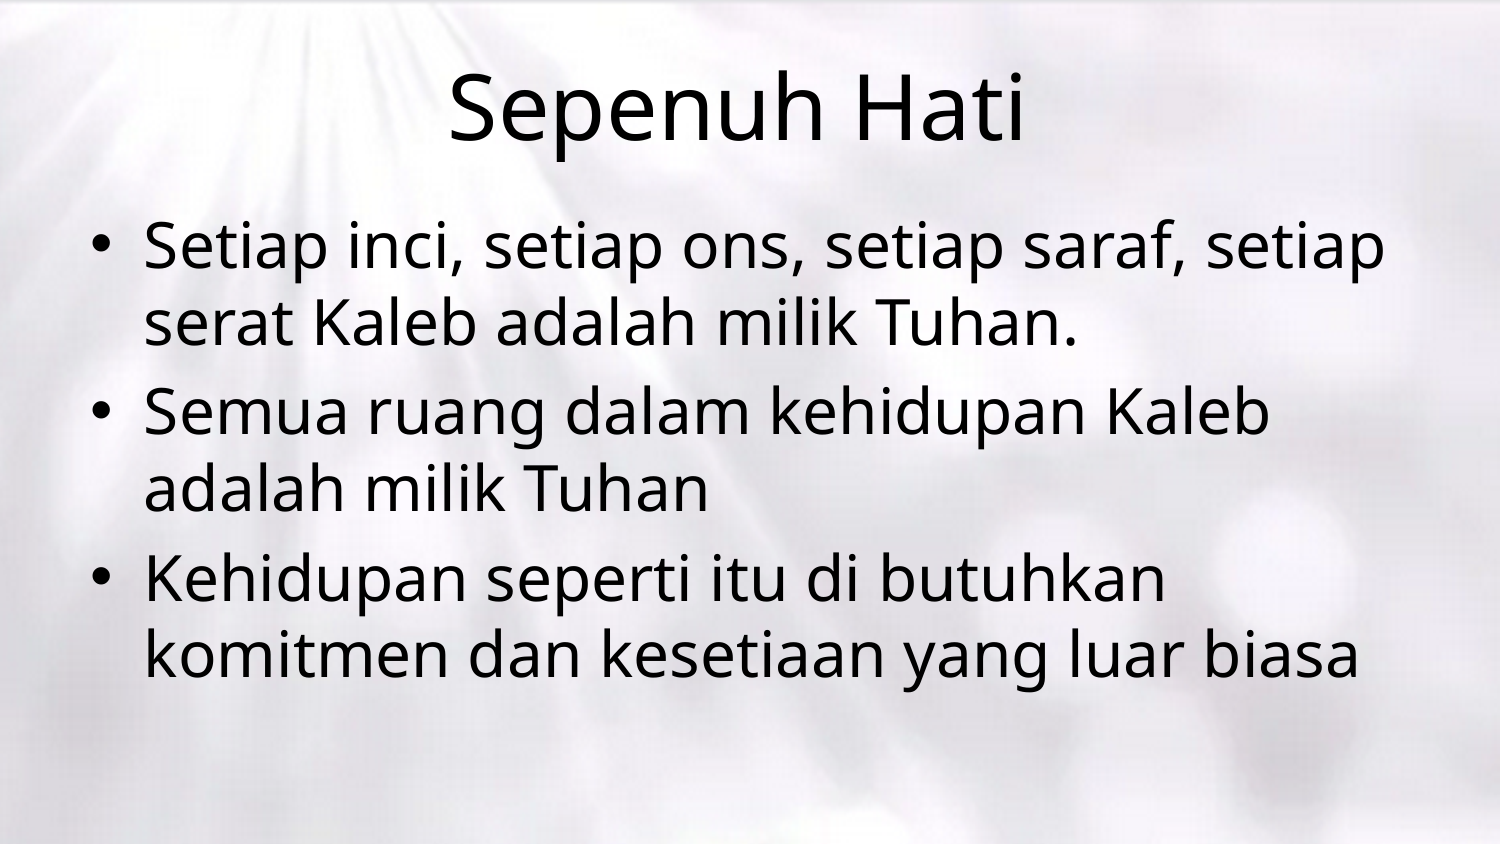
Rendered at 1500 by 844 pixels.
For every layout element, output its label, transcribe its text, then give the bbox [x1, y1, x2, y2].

list Setiap inci, setiap ons, setiap saraf, setiap serat Kaleb adalah milik Tuhan. Semua ruang dalam kehidupan Kaleb adalah milik Tuhan Kehidupan seperti itu di butuhkan komitmen dan kesetiaan yang luar biasa [75, 196, 1425, 754]
picture [0, 0, 1500, 844]
title Sepenuh Hati [75, 33, 1425, 175]
